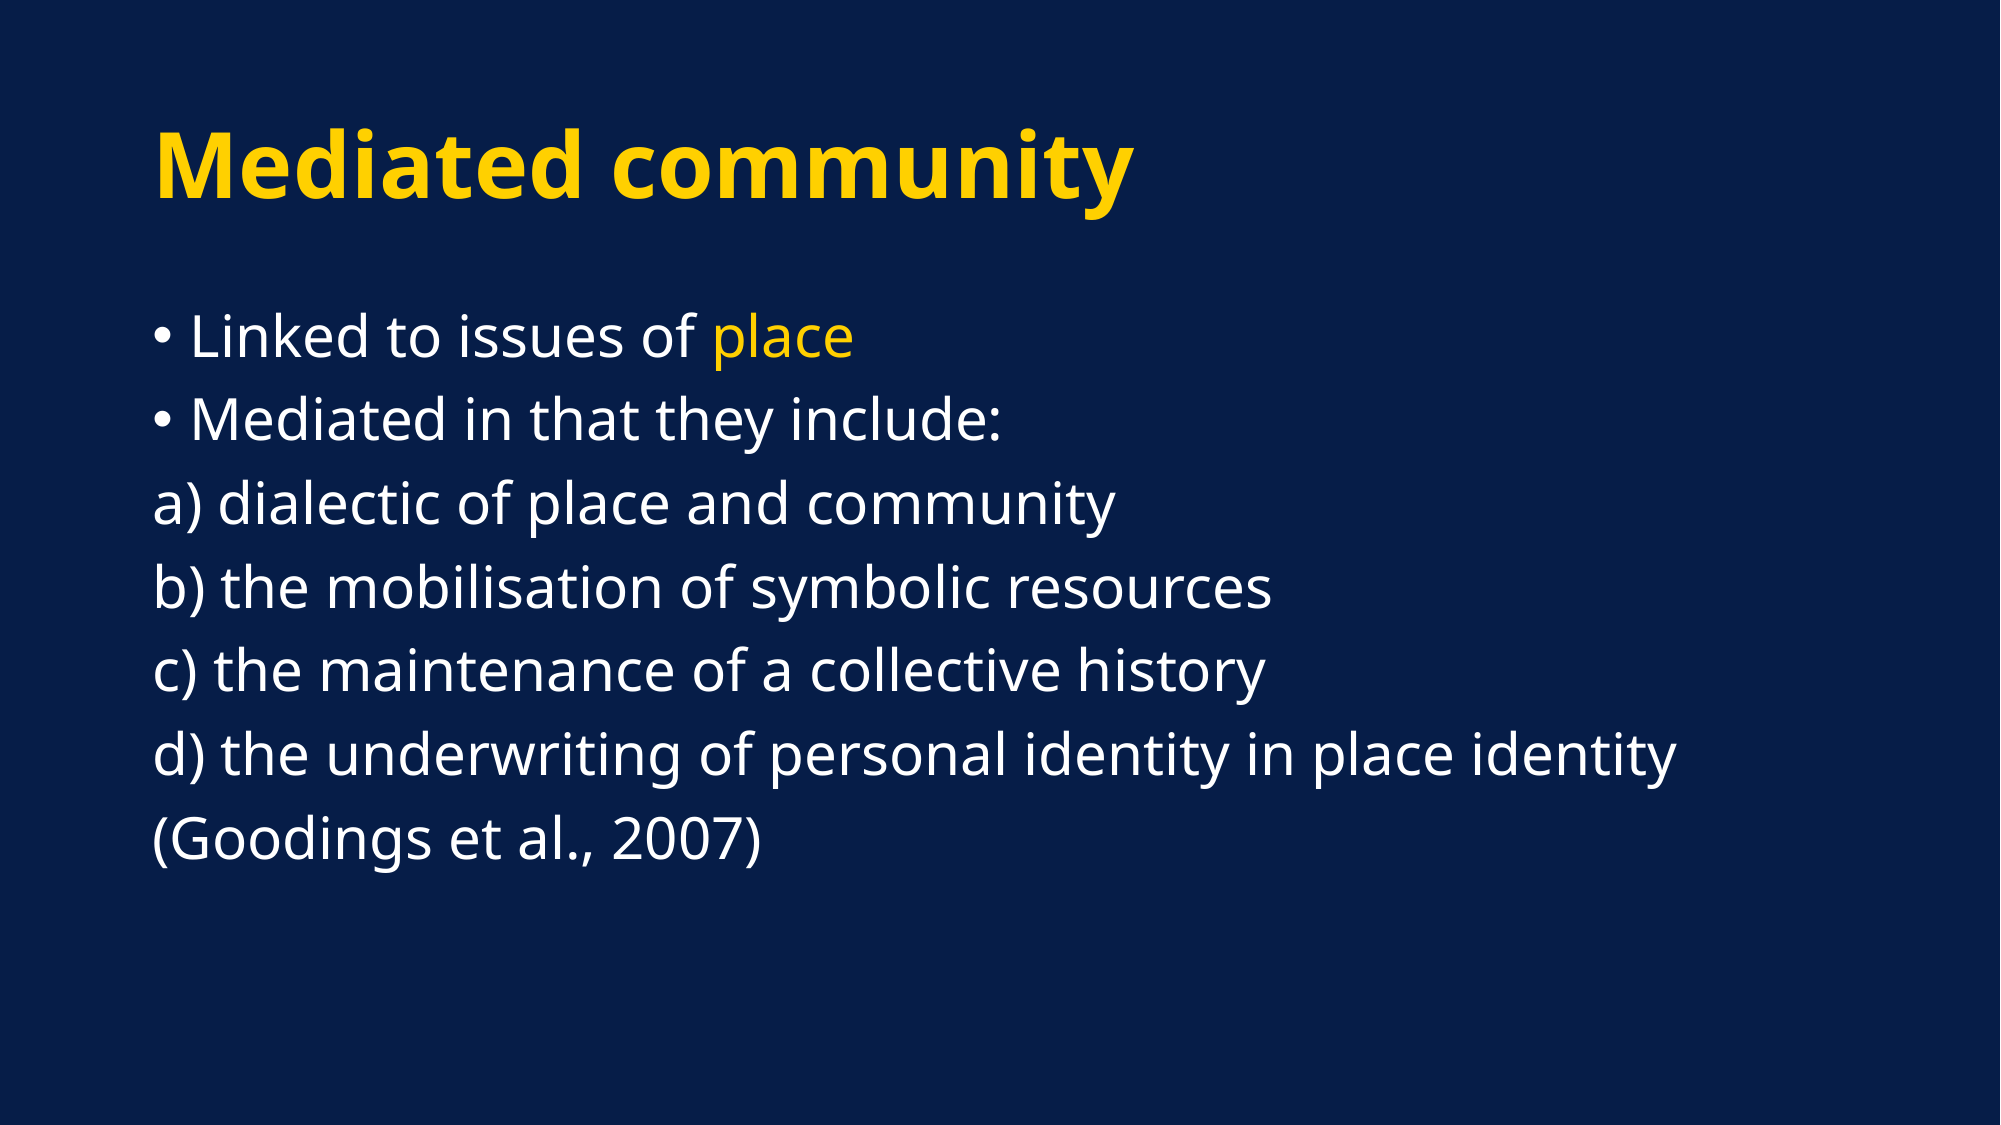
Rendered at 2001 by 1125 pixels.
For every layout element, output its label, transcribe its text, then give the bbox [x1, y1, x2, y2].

list Linked to issues of place Mediated in that they include: a) dialectic of place and community b) the mobilisation of symbolic resources c) the maintenance of a collective history d) the underwriting of personal identity in place identity (Goodings et al., 2007) [137, 299, 1863, 1014]
title Mediated community [137, 59, 1863, 278]
